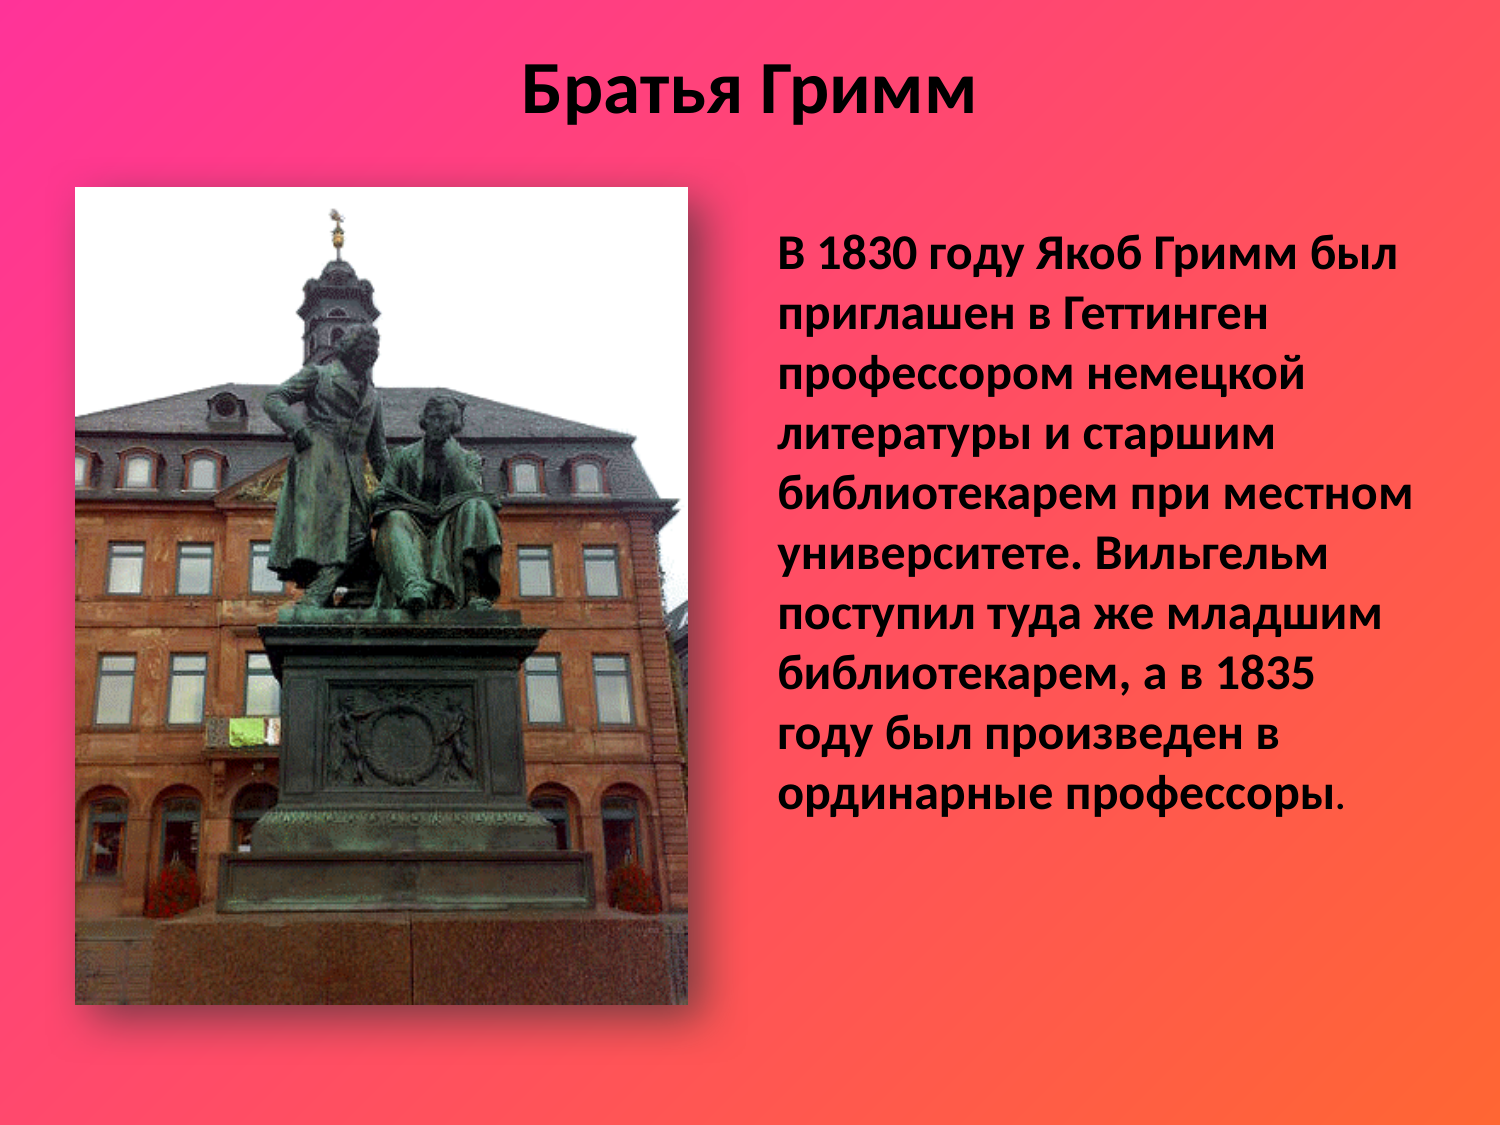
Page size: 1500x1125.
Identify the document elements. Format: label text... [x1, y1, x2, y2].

title Братья Гримм [75, 12, 1425, 155]
picture [74, 187, 688, 1005]
text_box В 1830 году Якоб Гримм был приглашен в Геттинген профессором немецкой литературы и старшим библиотекарем при местном университете. Вильгельм поступил туда же младшим библиотекарем, а в 1835 году был произведен в ординарные профессоры. [762, 212, 1438, 828]
